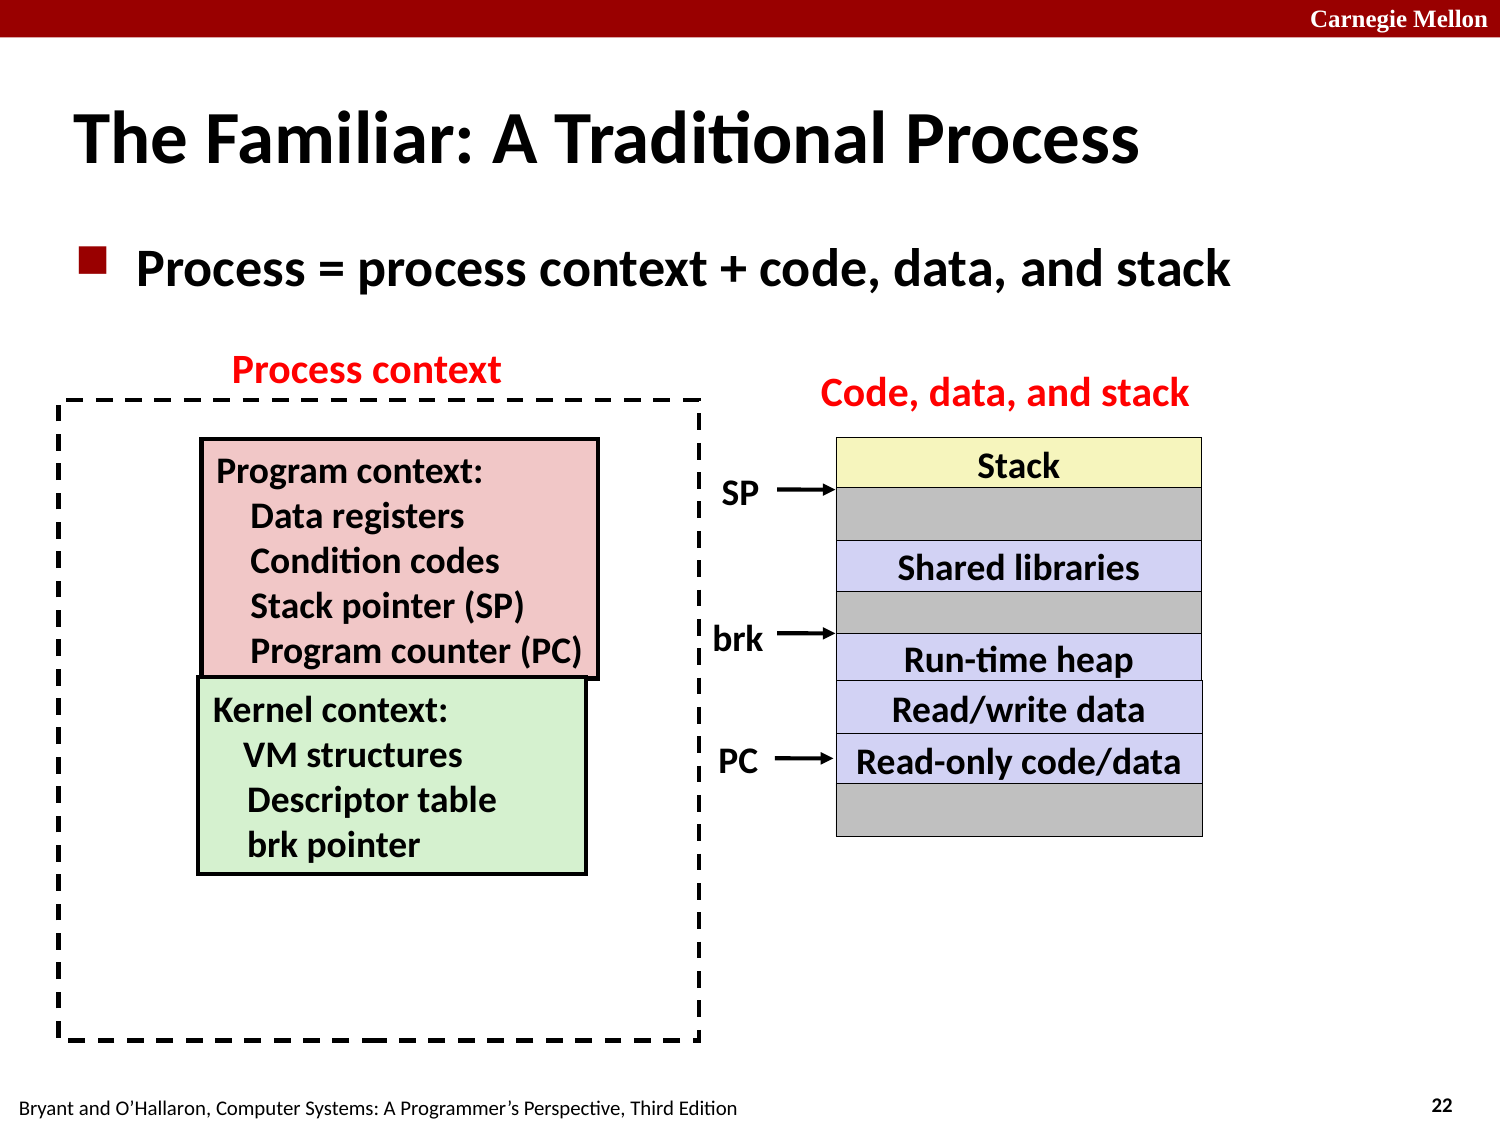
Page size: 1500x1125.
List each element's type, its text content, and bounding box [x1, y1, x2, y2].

text_box Process context [216, 334, 517, 399]
text_box Code, data, and stack [805, 357, 1205, 423]
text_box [696, 487, 1203, 852]
title The Familiar: A Traditional Process [58, 71, 1305, 197]
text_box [706, 437, 1203, 487]
text_box [58, 399, 699, 1041]
list Process = process context + code, data, and stack [64, 224, 1361, 1041]
